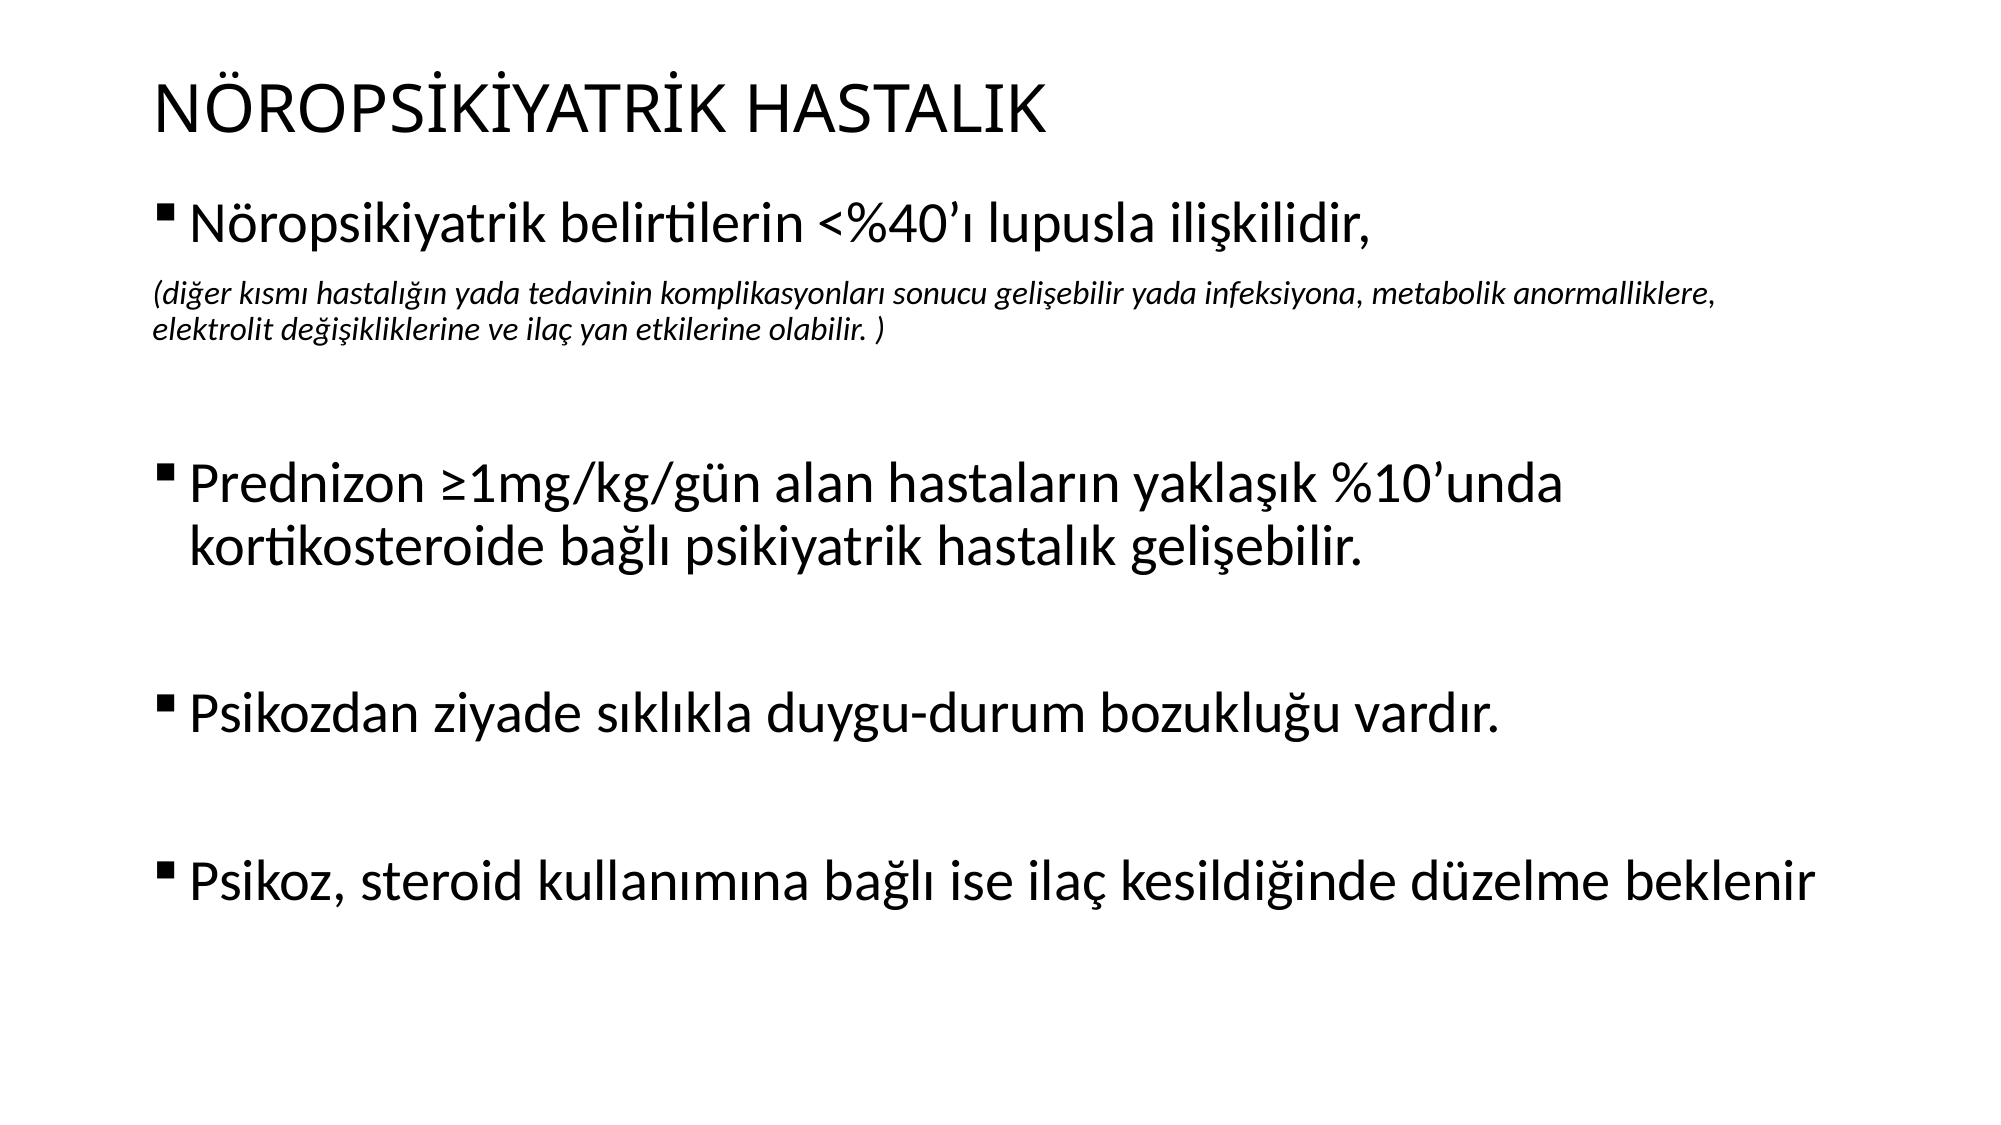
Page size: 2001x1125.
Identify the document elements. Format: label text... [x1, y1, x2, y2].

list Nöropsikiyatrik belirtilerin <%40’ı lupusla ilişkilidir, (diğer kısmı hastalığın yada tedavinin komplikasyonları sonucu gelişebilir yada infeksiyona, metabolik anormalliklere, elektrolit değişikliklerine ve ilaç yan etkilerine olabilir. ) Prednizon ≥1mg/kg/gün alan hastaların yaklaşık %10’unda kortikosteroide bağlı psikiyatrik hastalık gelişebilir. Psikozdan ziyade sıklıkla duygu-durum bozukluğu vardır. Psikoz, steroid kullanımına bağlı ise ilaç kesildiğinde düzelme beklenir [137, 184, 1863, 1014]
title NÖROPSİKİYATRİK HASTALIK [137, 59, 1863, 161]
